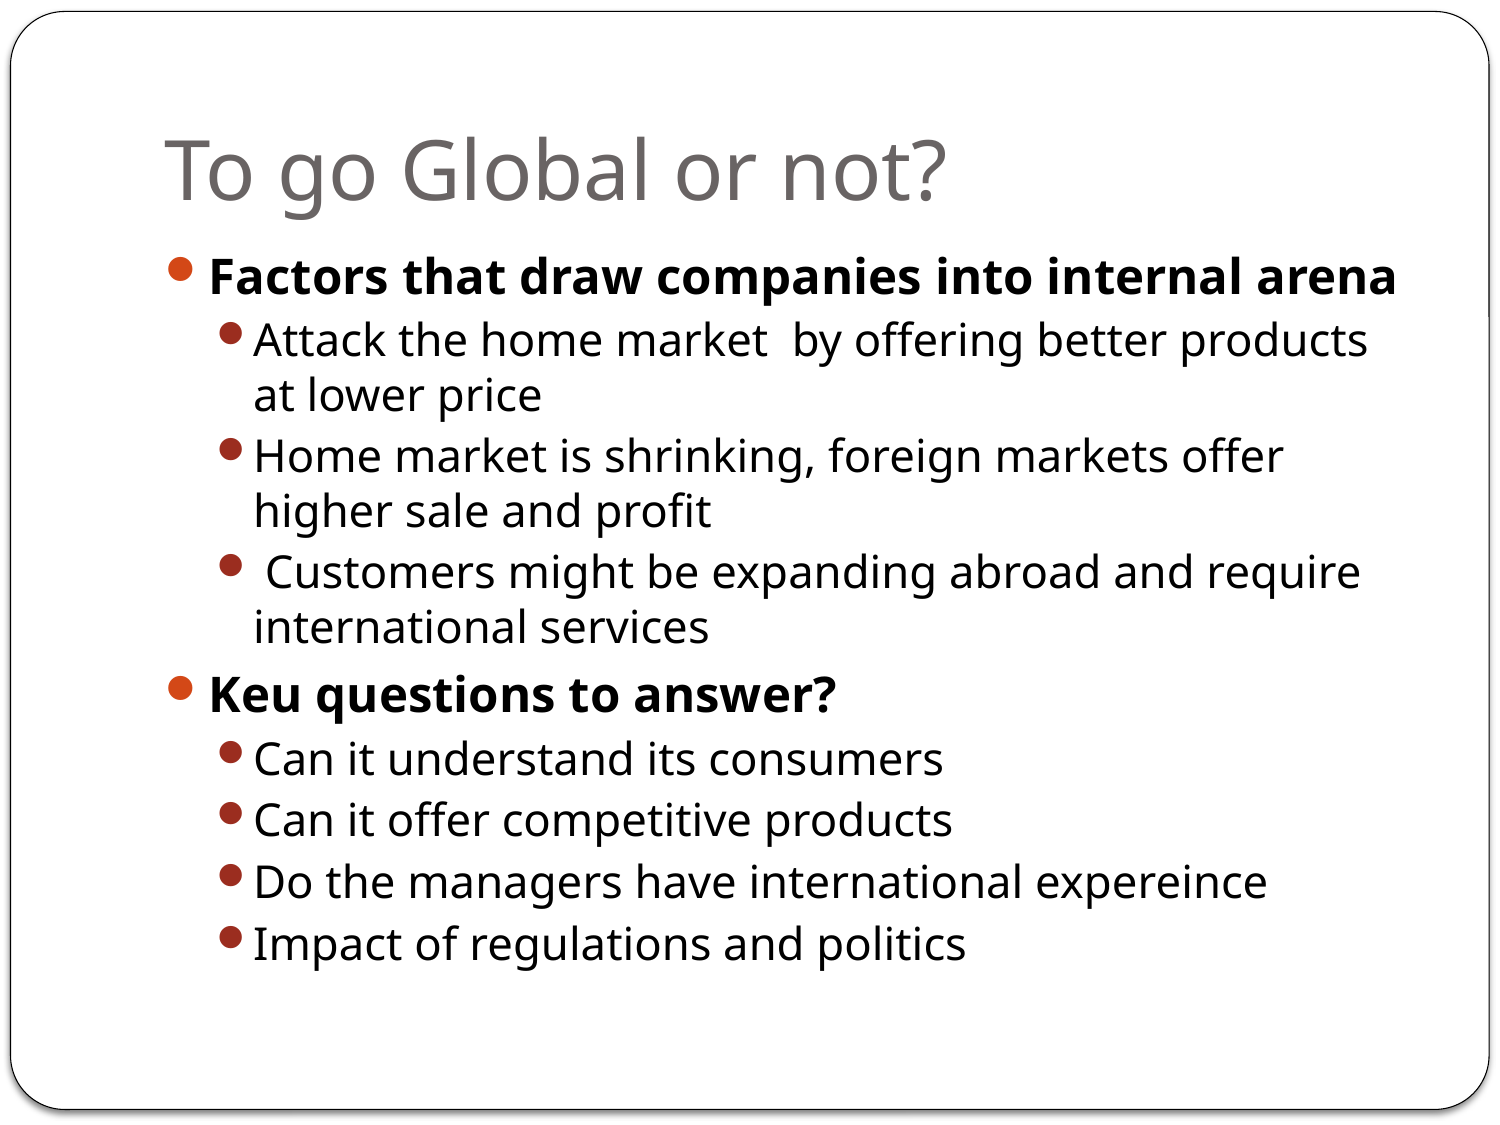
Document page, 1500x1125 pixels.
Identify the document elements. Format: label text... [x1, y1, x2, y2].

list Factors that draw companies into internal arena Attack the home market by offering better products at lower price Home market is shrinking, foreign markets offer higher sale and profit Customers might be expanding abroad and require international services Keu questions to answer? Can it understand its consumers Can it offer competitive products Do the managers have international expereince Impact of regulations and politics [150, 237, 1425, 988]
title To go Global or not? [150, 45, 1425, 233]
